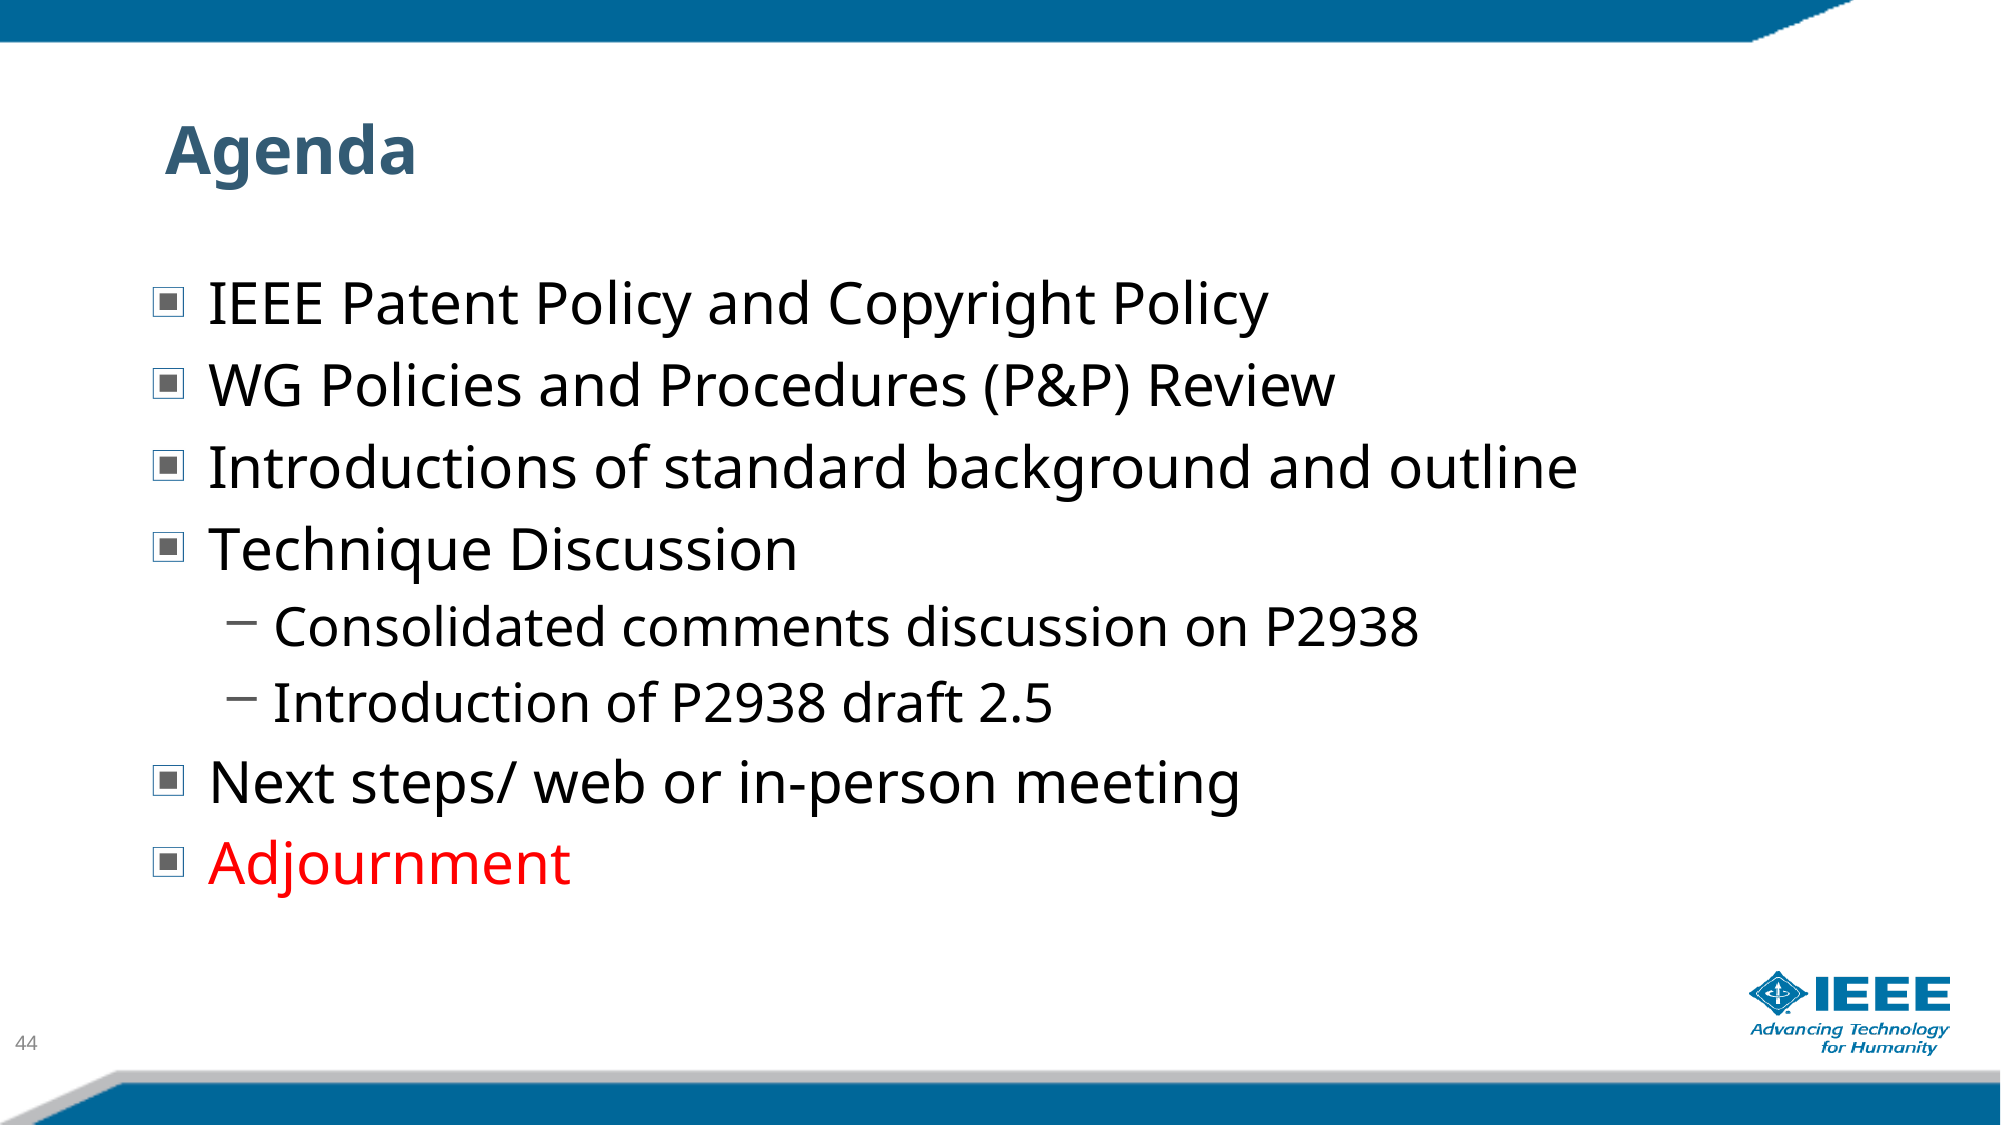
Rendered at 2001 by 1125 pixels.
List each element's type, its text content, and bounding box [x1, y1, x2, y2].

title Agenda [149, 99, 1851, 288]
slide_number 44 [0, 1012, 150, 1073]
text_box IEEE Patent Policy and Copyright Policy WG Policies and Procedures (P&P) Review Introductions of standard background and outline Technique Discussion Consolidated comments discussion on P2938 Introduction of P2938 draft 2.5 Next steps/ web or in-person meeting Adjournment [136, 259, 1837, 935]
picture [0, 0, 2001, 1125]
